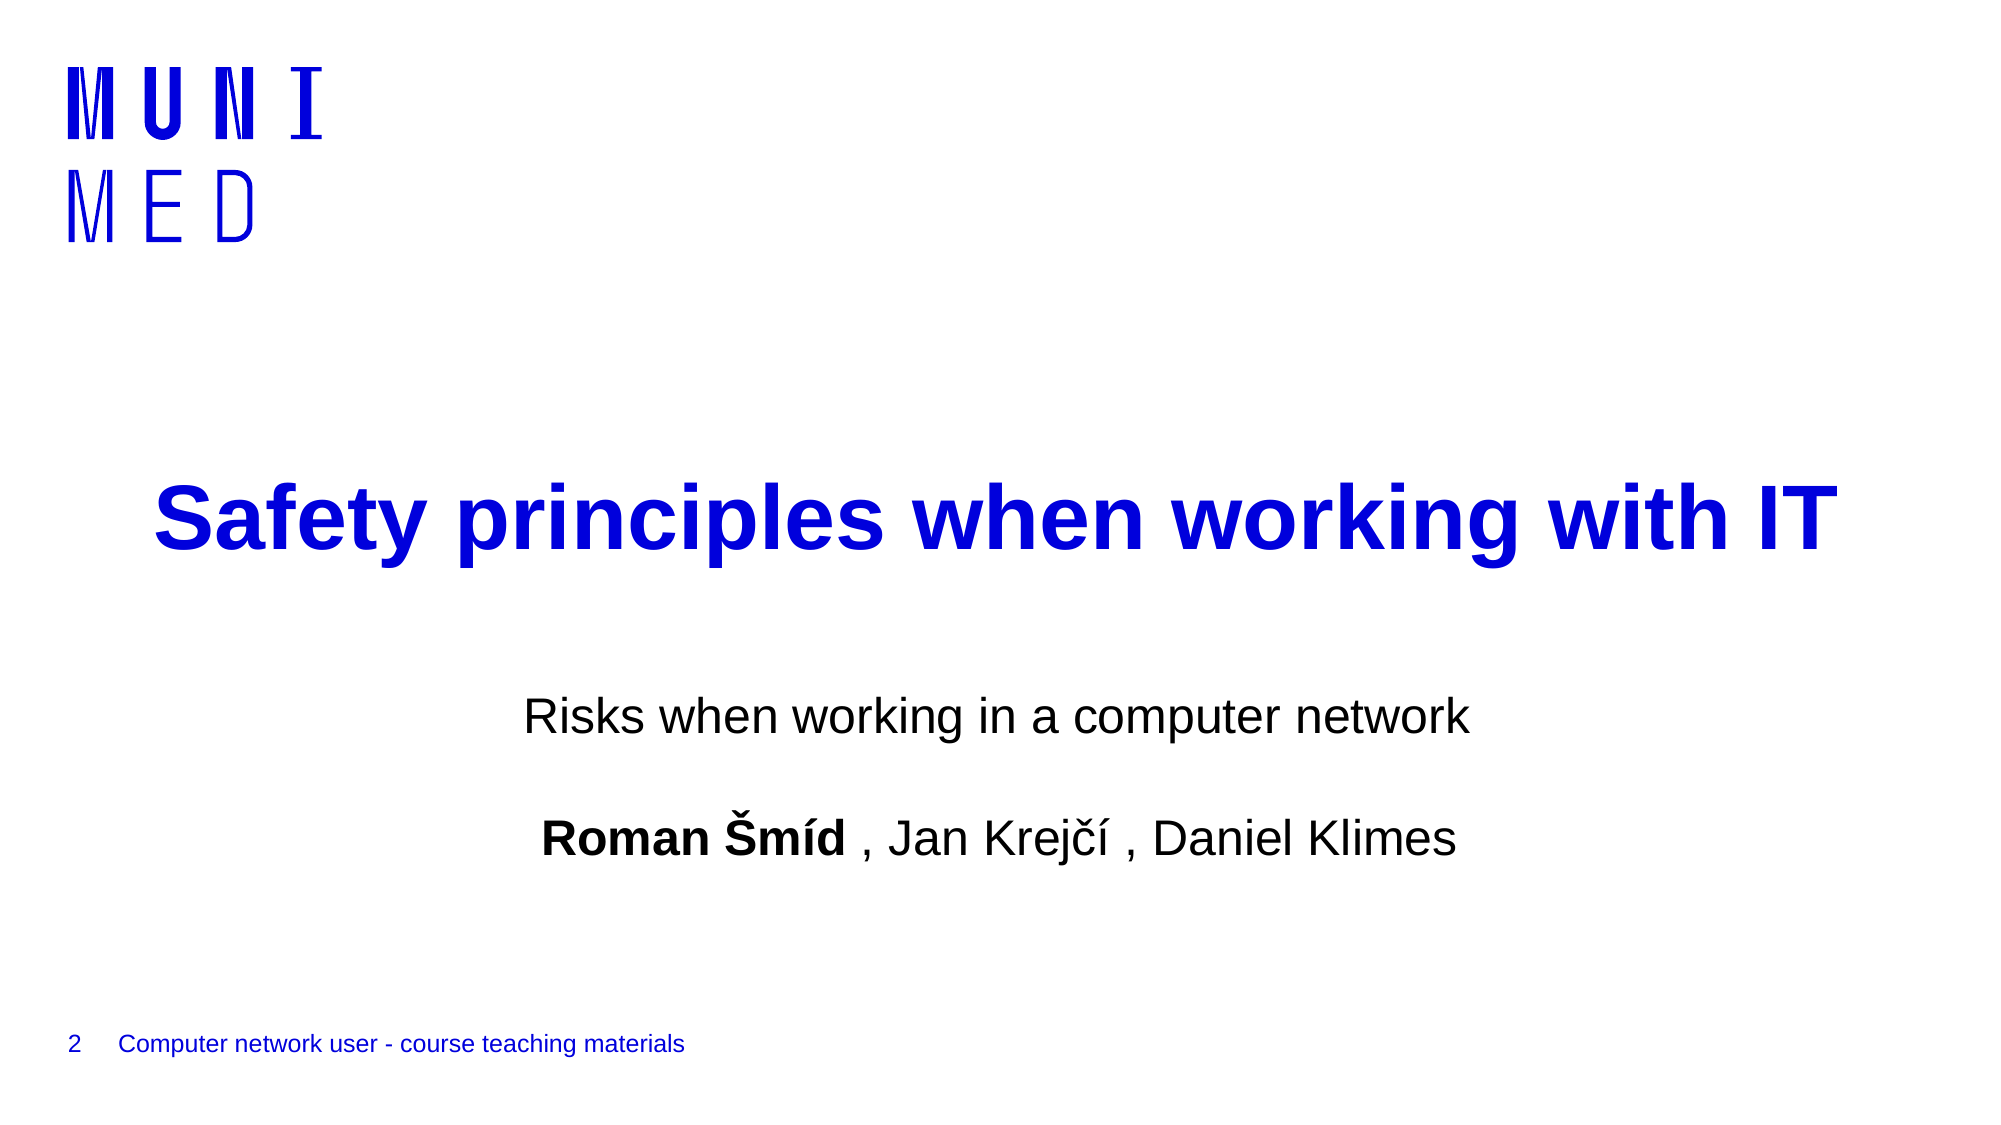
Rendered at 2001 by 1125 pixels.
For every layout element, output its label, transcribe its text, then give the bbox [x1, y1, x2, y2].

slide_number 2 [67, 1021, 110, 1063]
subtitle Risks when working in a computer network [65, 675, 1930, 790]
text_box Roman Šmíd , Jan Krejčí , Daniel Klimes [67, 797, 1932, 912]
footer Computer network user - course teaching materials [118, 1021, 1418, 1063]
title Safety principles when working with IT [65, 475, 1930, 668]
